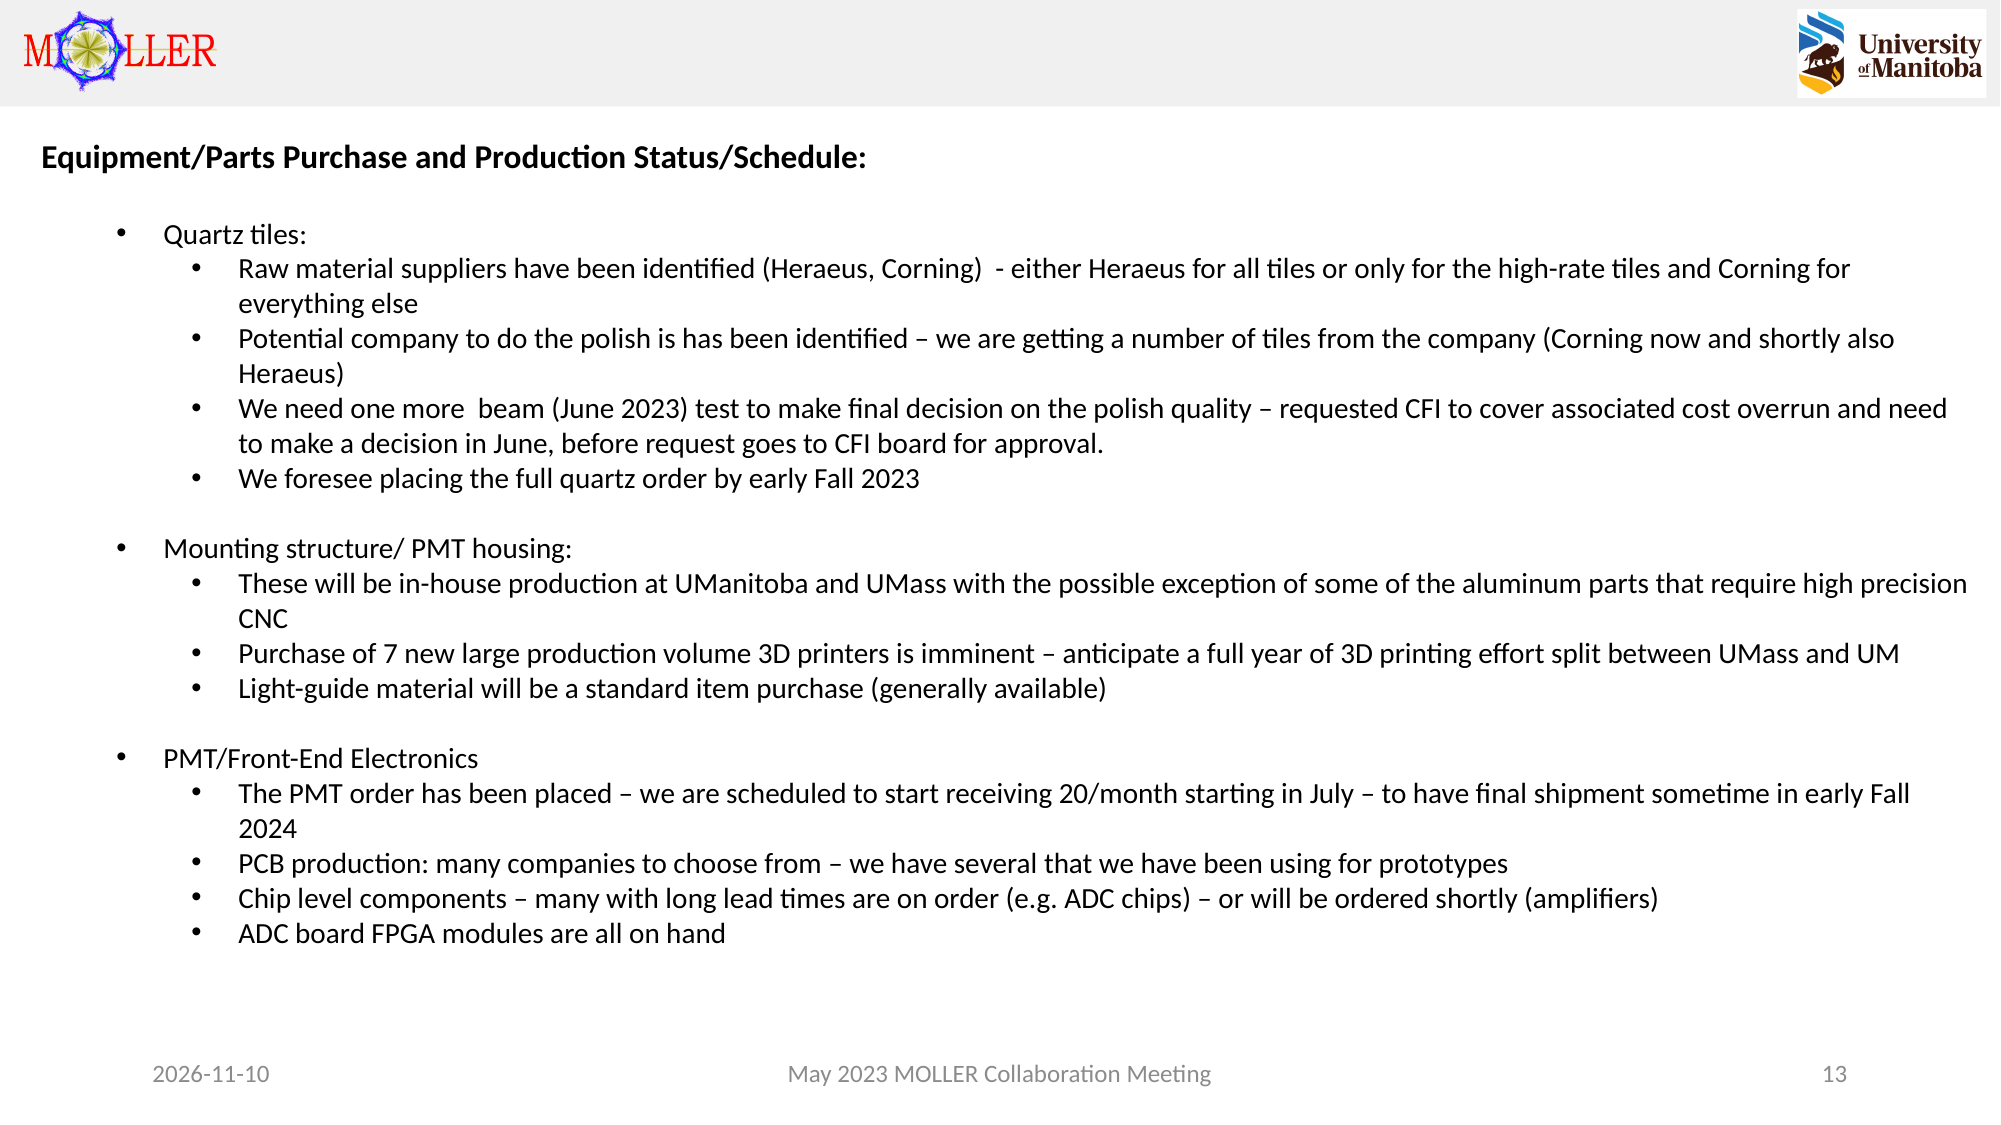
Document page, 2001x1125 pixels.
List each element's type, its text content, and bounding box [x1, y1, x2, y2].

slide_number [137, 1042, 588, 1103]
slide_number 13 [1412, 1042, 1863, 1103]
picture [1797, 9, 1987, 98]
picture [14, 7, 219, 97]
text_box Equipment/Parts Purchase and Production Status/Schedule: Quartz tiles: Raw material suppliers have been identified (Heraeus, Corning) - either Heraeus for all tiles or only for the high-rate tiles and Corning for everything else Potential company to do the polish is has been identified – we are getting a number of tiles from the company (Corning now and shortly also Heraeus) We need one more beam (June 2023) test to make final decision on the polish quality – requested CFI to cover associated cost overrun and need to make a decision in June, before request goes to CFI board for approval. We foresee placing the full quartz order by early Fall 2023 Mounting structure/ PMT housing: These will be in-house production at UManitoba and UMass with the possible exception of some of the aluminum parts that require high precision CNC Purchase of 7 new large production volume 3D printers is imminent – anticipate a full year of 3D printing effort split between UMass and UM Light-guide material will be a standard item purchase (generally available) PMT/Front-End Electronics The PMT order has been placed – we are scheduled to start receiving 20/month starting in July – to have final shipment sometime in early Fall 2024 PCB production: many companies to choose from – we have several that we have been using for prototypes Chip level components – many with long lead times are on order (e.g. ADC chips) – or will be ordered shortly (amplifiers) ADC board FPGA modules are all on hand [26, 127, 1987, 992]
footer May 2023 MOLLER Collaboration Meeting [662, 1042, 1338, 1103]
text_box [0, 0, 2000, 107]
